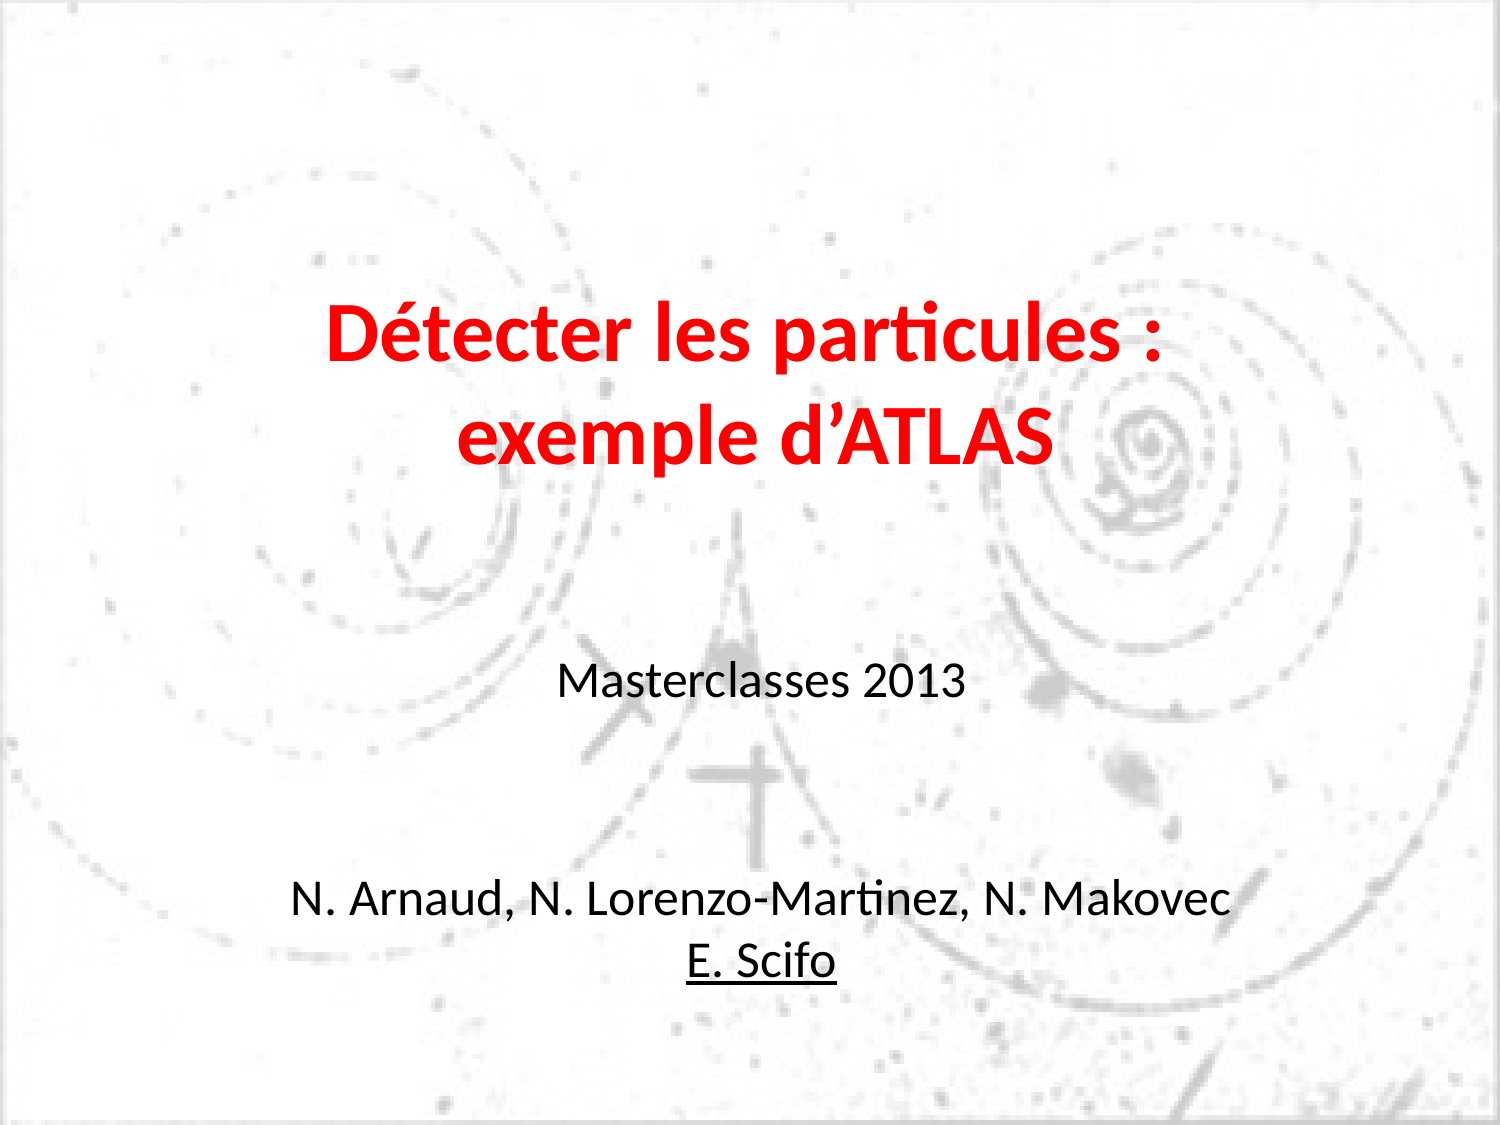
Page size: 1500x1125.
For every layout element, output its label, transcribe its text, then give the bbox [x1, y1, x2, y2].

subtitle Masterclasses 2013 N. Arnaud, N. Lorenzo-Martinez, N. Makovec E. Scifo [100, 637, 1424, 1000]
text_box Détecter les particules : exemple d’ATLAS [118, 267, 1394, 491]
